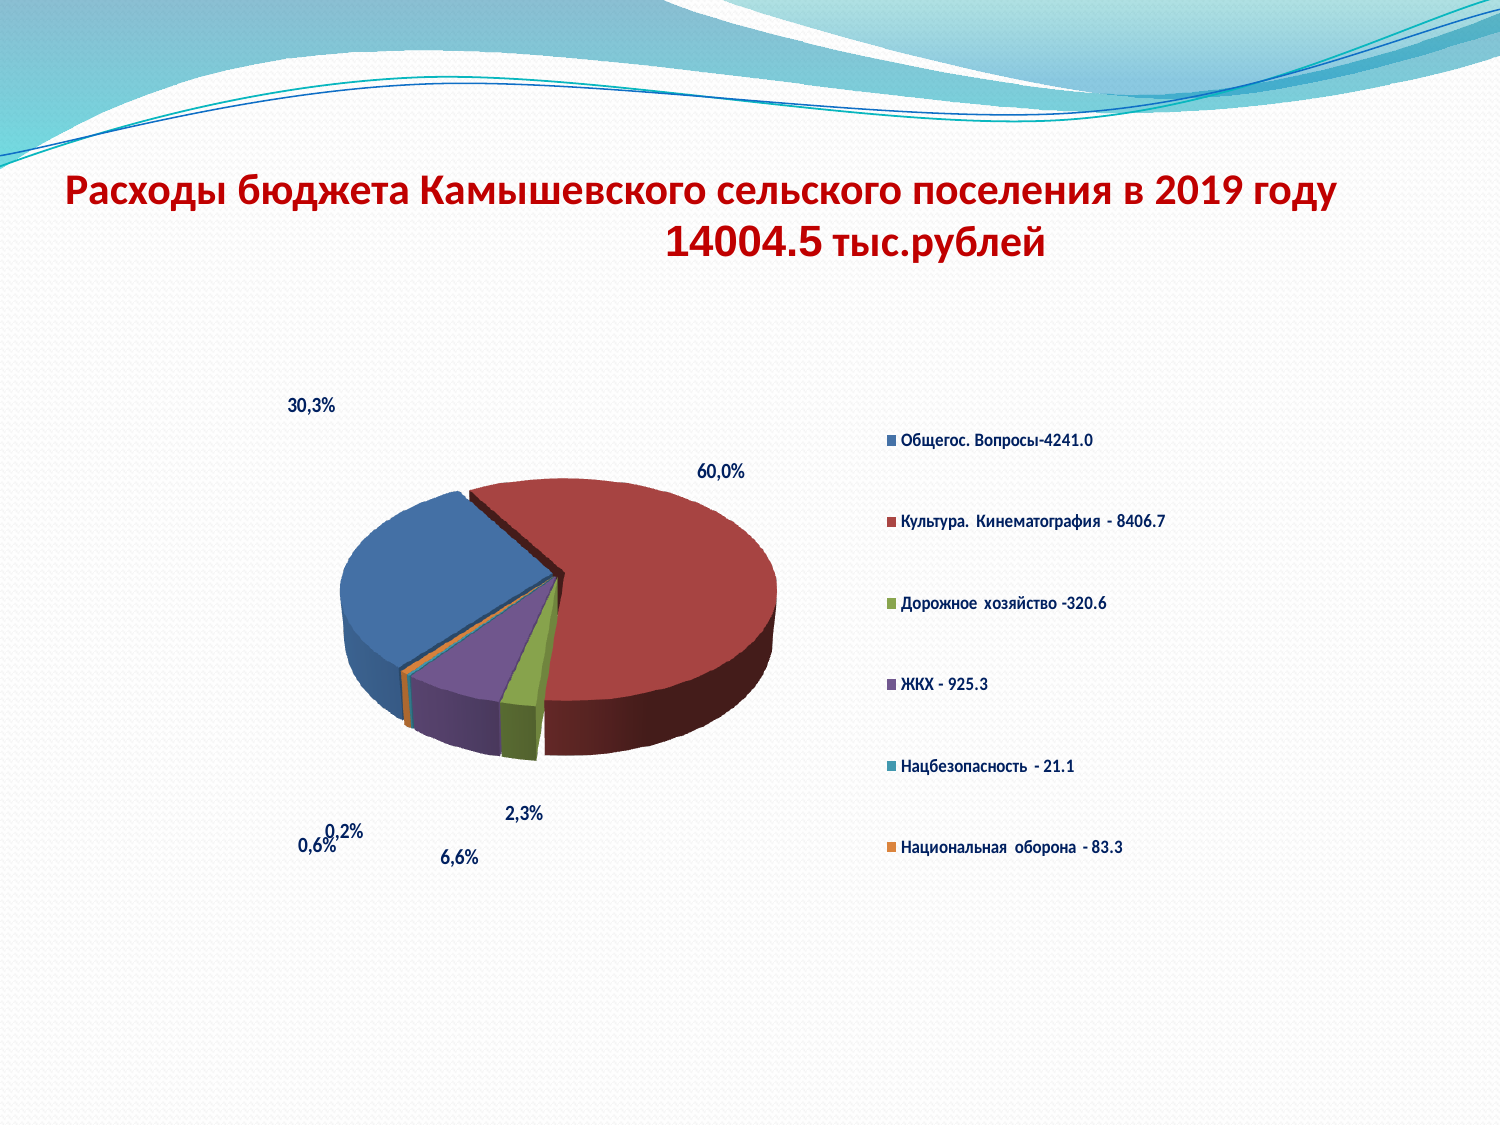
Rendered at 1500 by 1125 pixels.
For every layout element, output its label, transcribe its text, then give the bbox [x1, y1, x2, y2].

title Расходы бюджета Камышевского сельского поселения в 2019 году 14004.5 тыс.рублей [64, 78, 1415, 266]
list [253, 325, 1221, 967]
